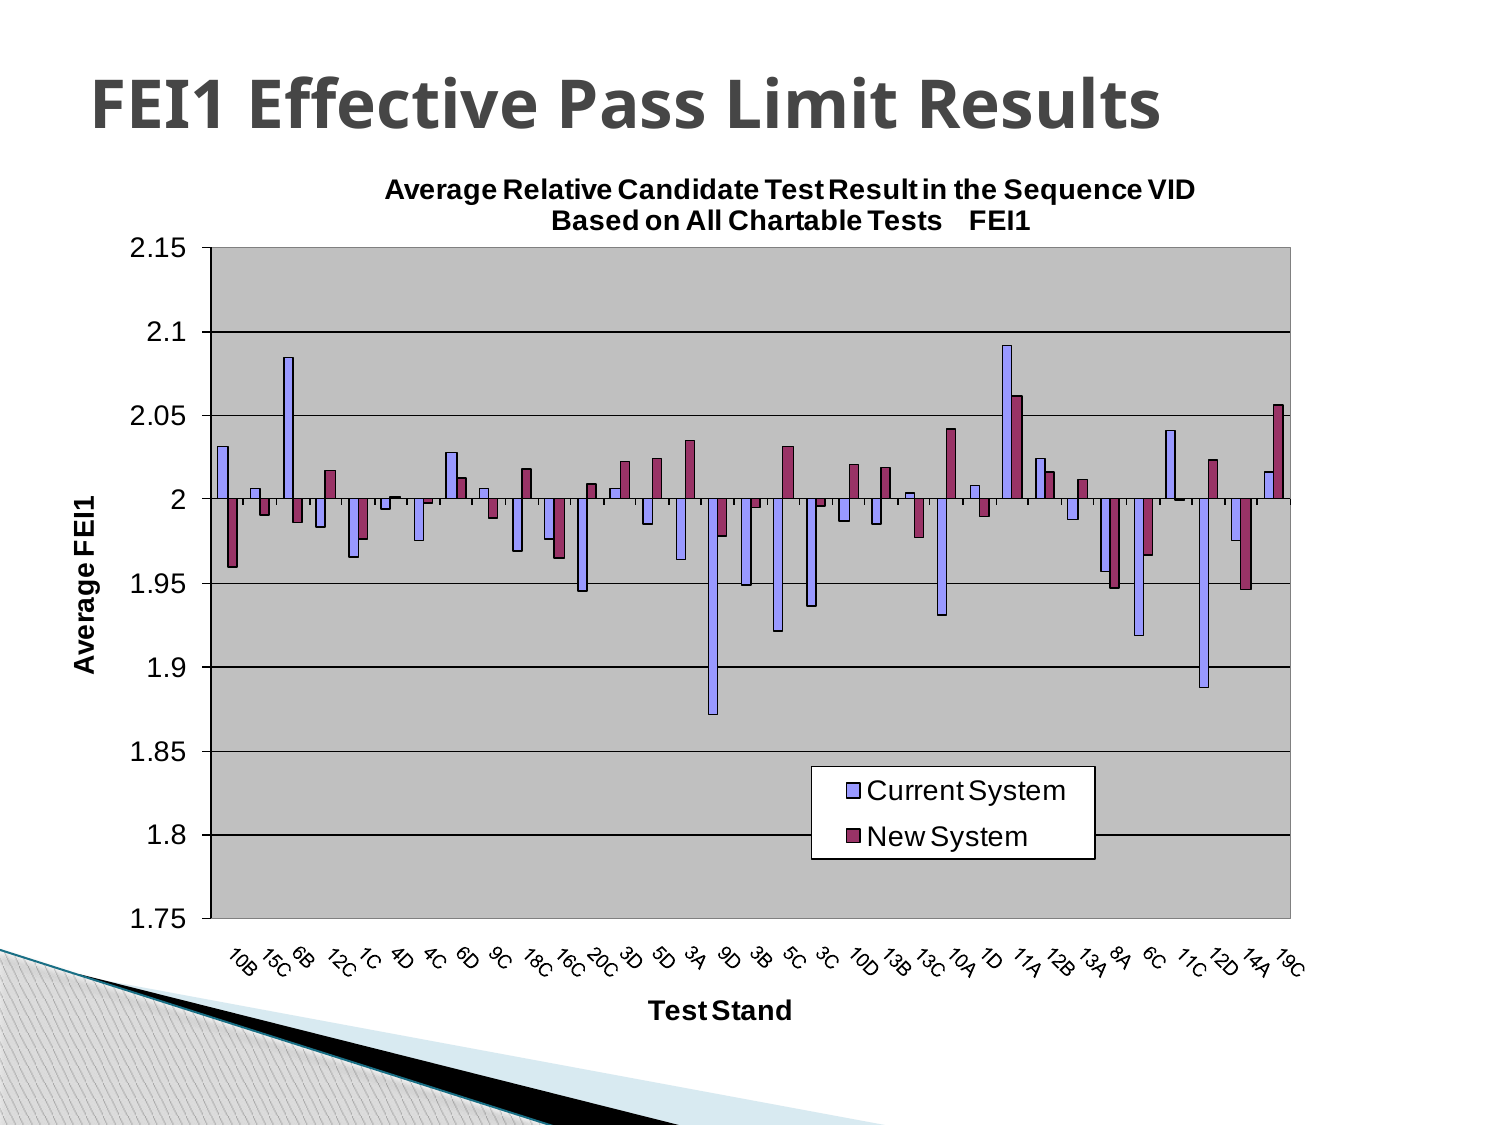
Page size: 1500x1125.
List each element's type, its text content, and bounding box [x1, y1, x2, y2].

title FEI1 Effective Pass Limit Results [75, 52, 1425, 150]
picture [45, 130, 1413, 1042]
